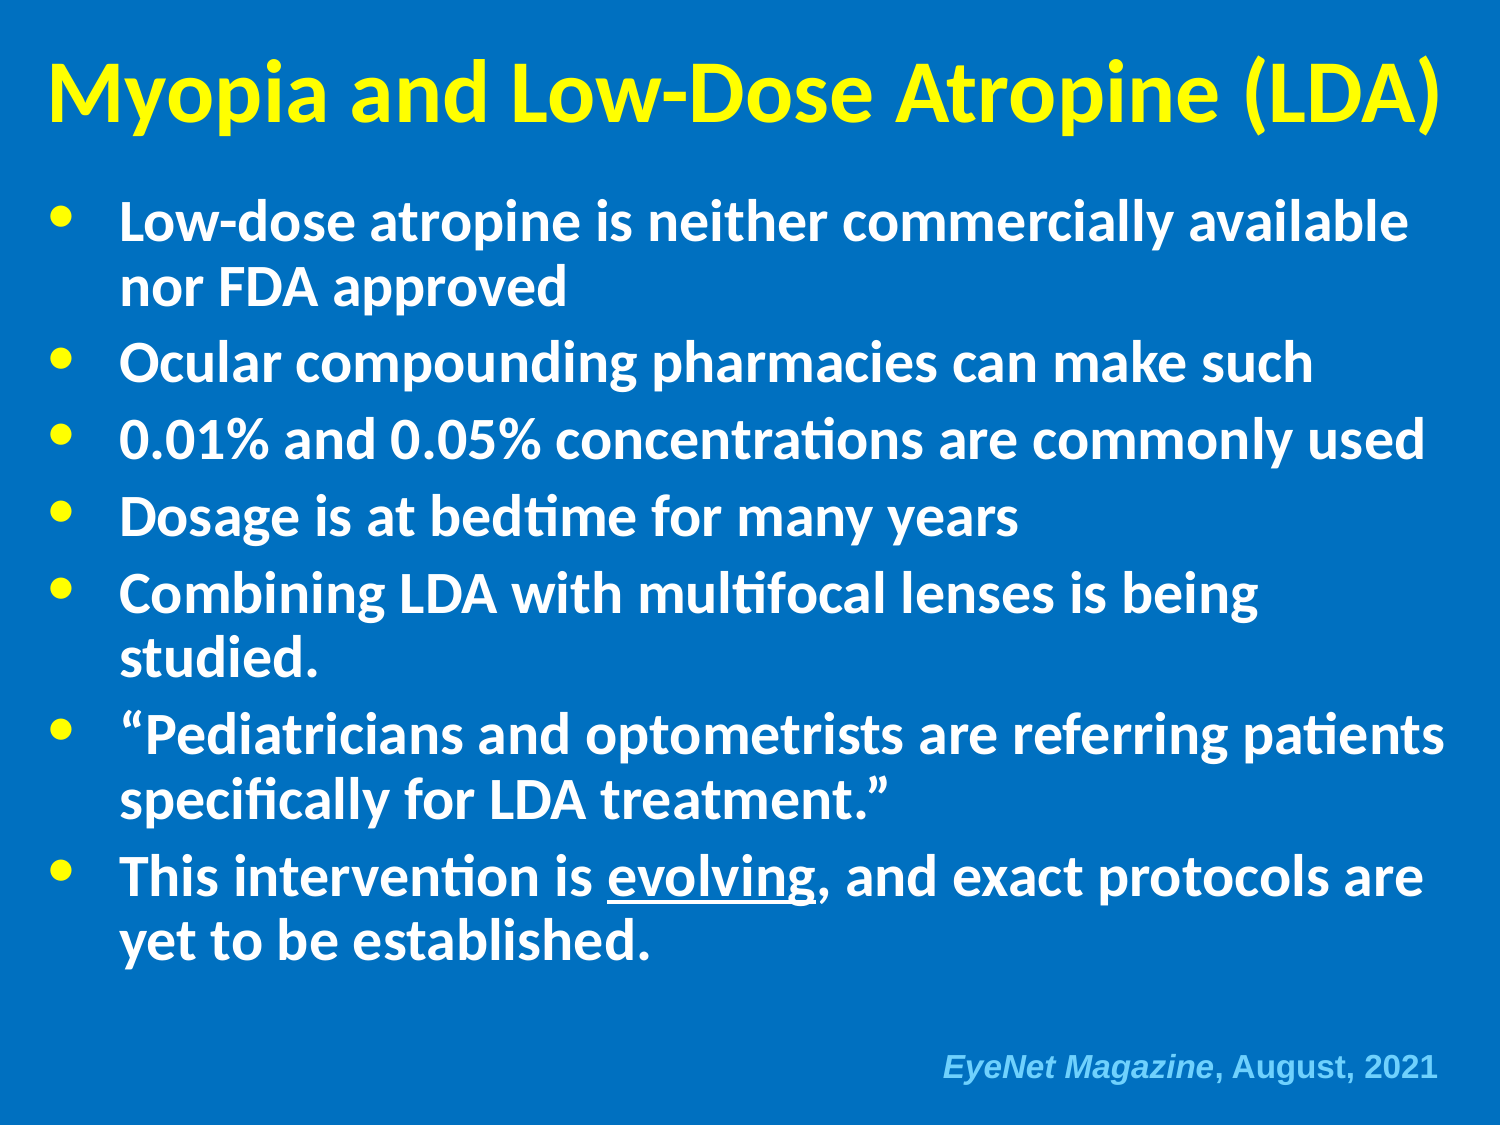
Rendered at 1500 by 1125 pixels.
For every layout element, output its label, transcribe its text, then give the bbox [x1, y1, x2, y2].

list Low-dose atropine is neither commercially available nor FDA approved Ocular compounding pharmacies can make such 0.01% and 0.05% concentrations are commonly used Dosage is at bedtime for many years Combining LDA with multifocal lenses is being studied. “Pediatricians and optometrists are referring patients specifically for LDA treatment.” This intervention is evolving, and exact protocols are yet to be established. [31, 182, 1469, 1025]
title Myopia and Low-Dose Atropine (LDA) [31, 31, 1469, 155]
text_box EyeNet Magazine, August, 2021 [928, 1038, 1469, 1093]
